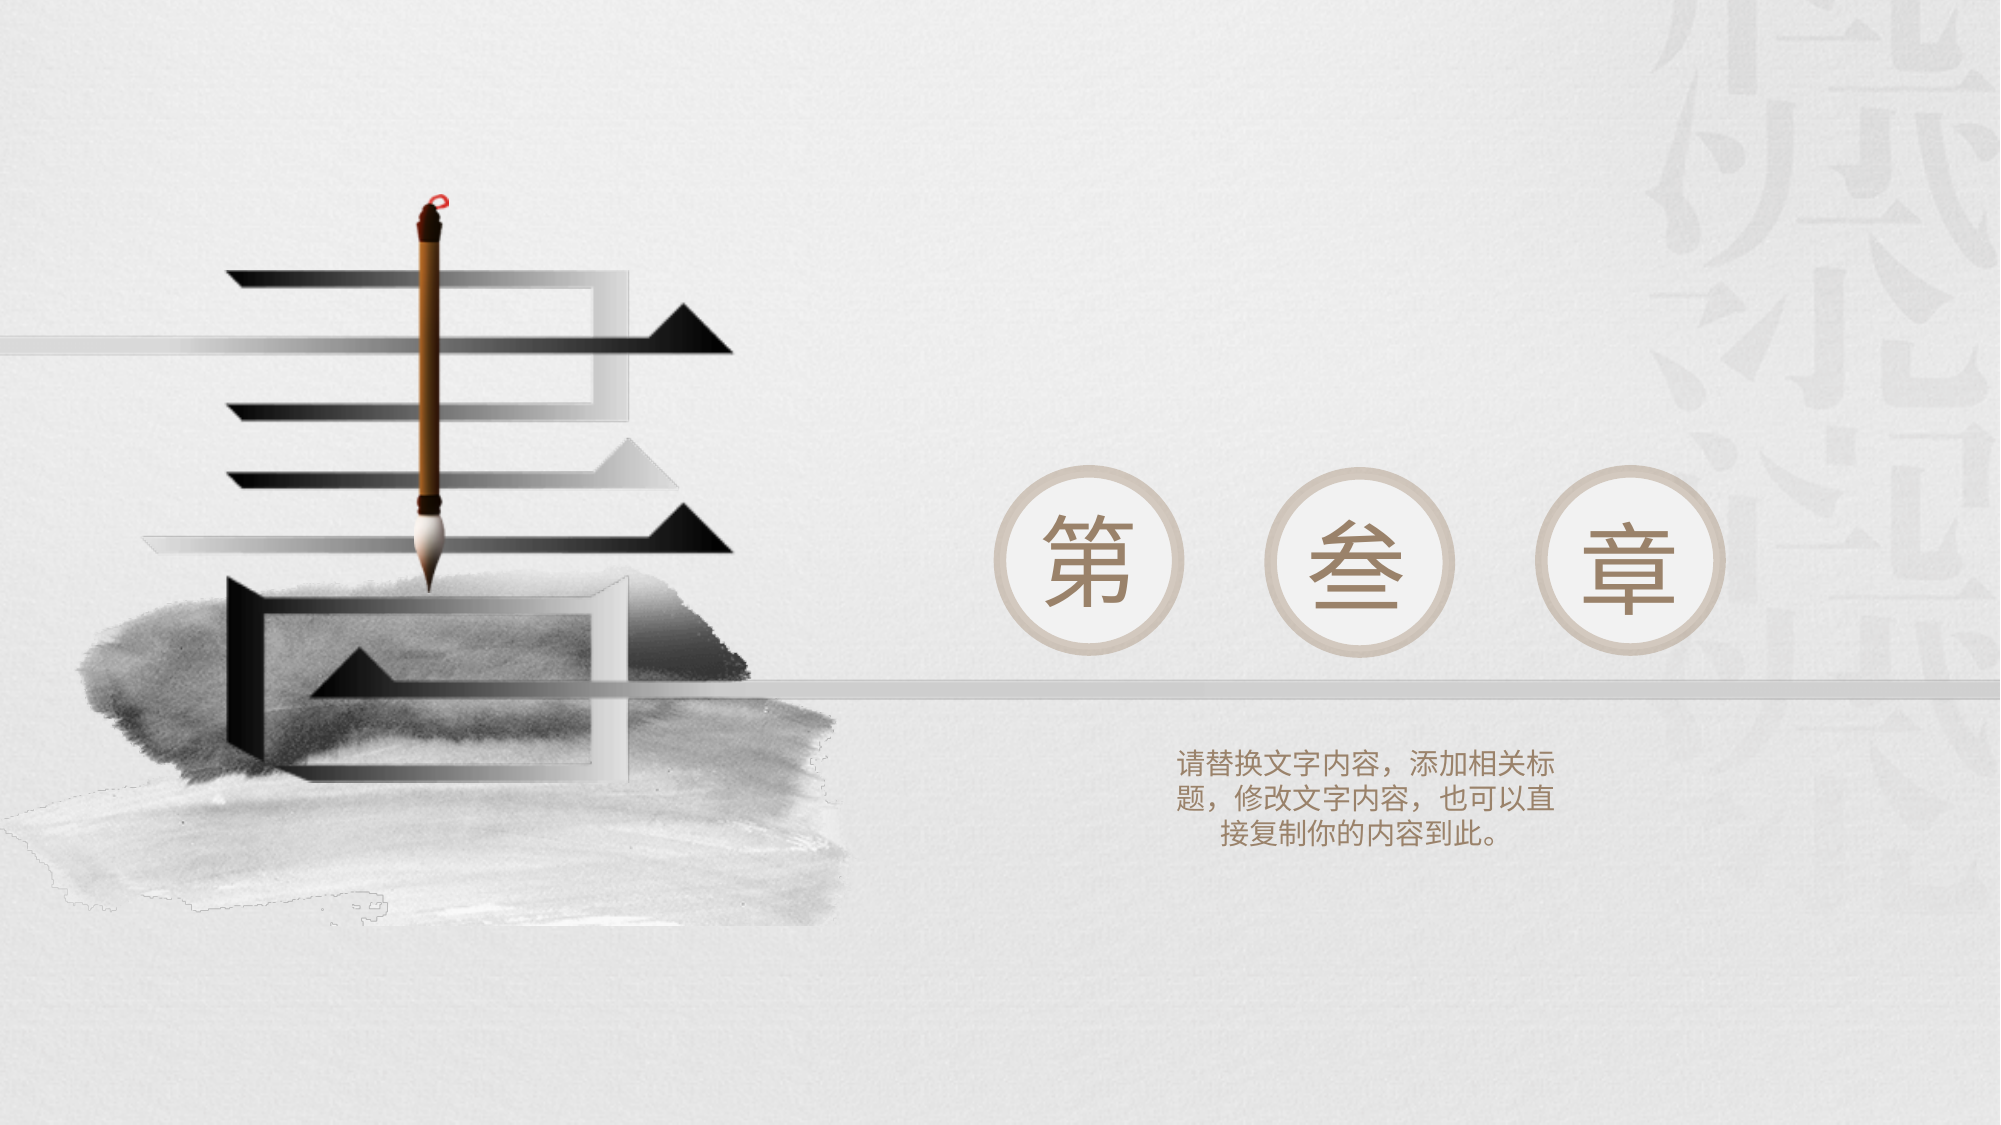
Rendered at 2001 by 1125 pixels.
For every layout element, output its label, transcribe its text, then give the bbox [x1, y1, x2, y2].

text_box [1270, 473, 1449, 652]
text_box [999, 471, 1179, 650]
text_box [1541, 471, 1720, 650]
text_box 请替换文字内容，添加相关标题，修改文字内容，也可以直接复制你的内容到此。 [1154, 783, 1578, 858]
picture [0, 0, 2000, 1125]
